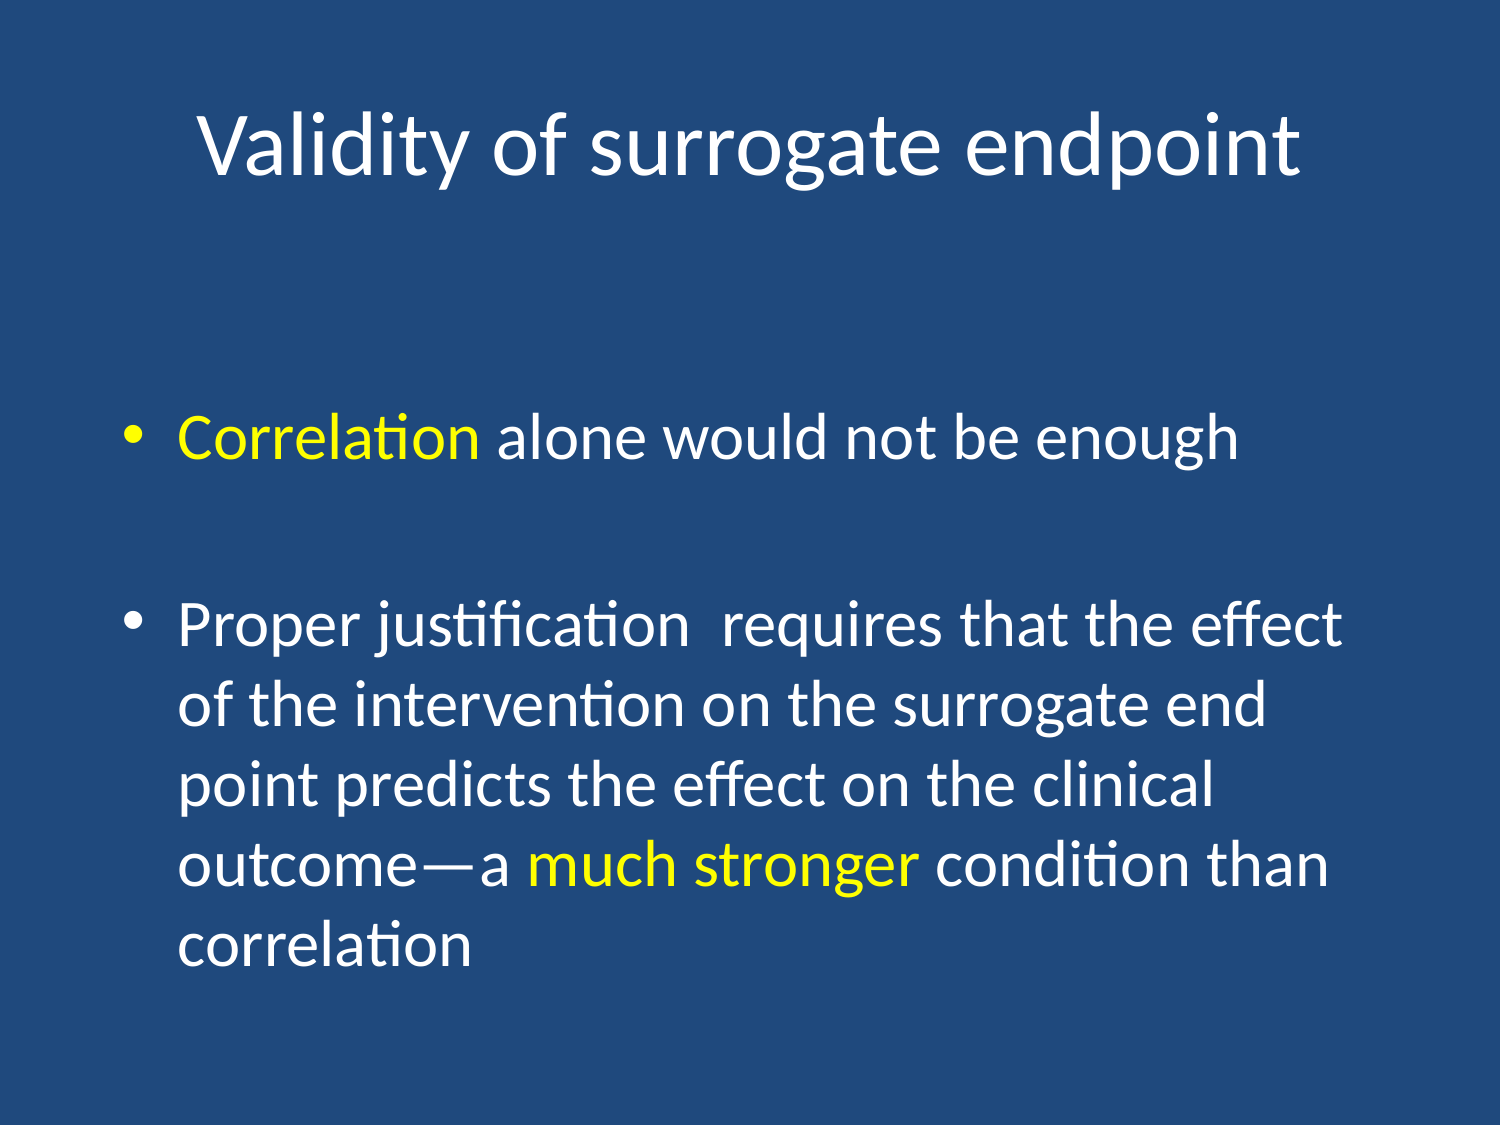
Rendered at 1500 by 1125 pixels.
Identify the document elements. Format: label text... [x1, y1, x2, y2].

list Correlation alone would not be enough Proper justification requires that the effect of the intervention on the surrogate end point predicts the effect on the clinical outcome—a much stronger condition than correlation [106, 385, 1382, 1061]
title Validity of surrogate endpoint [75, 45, 1425, 233]
